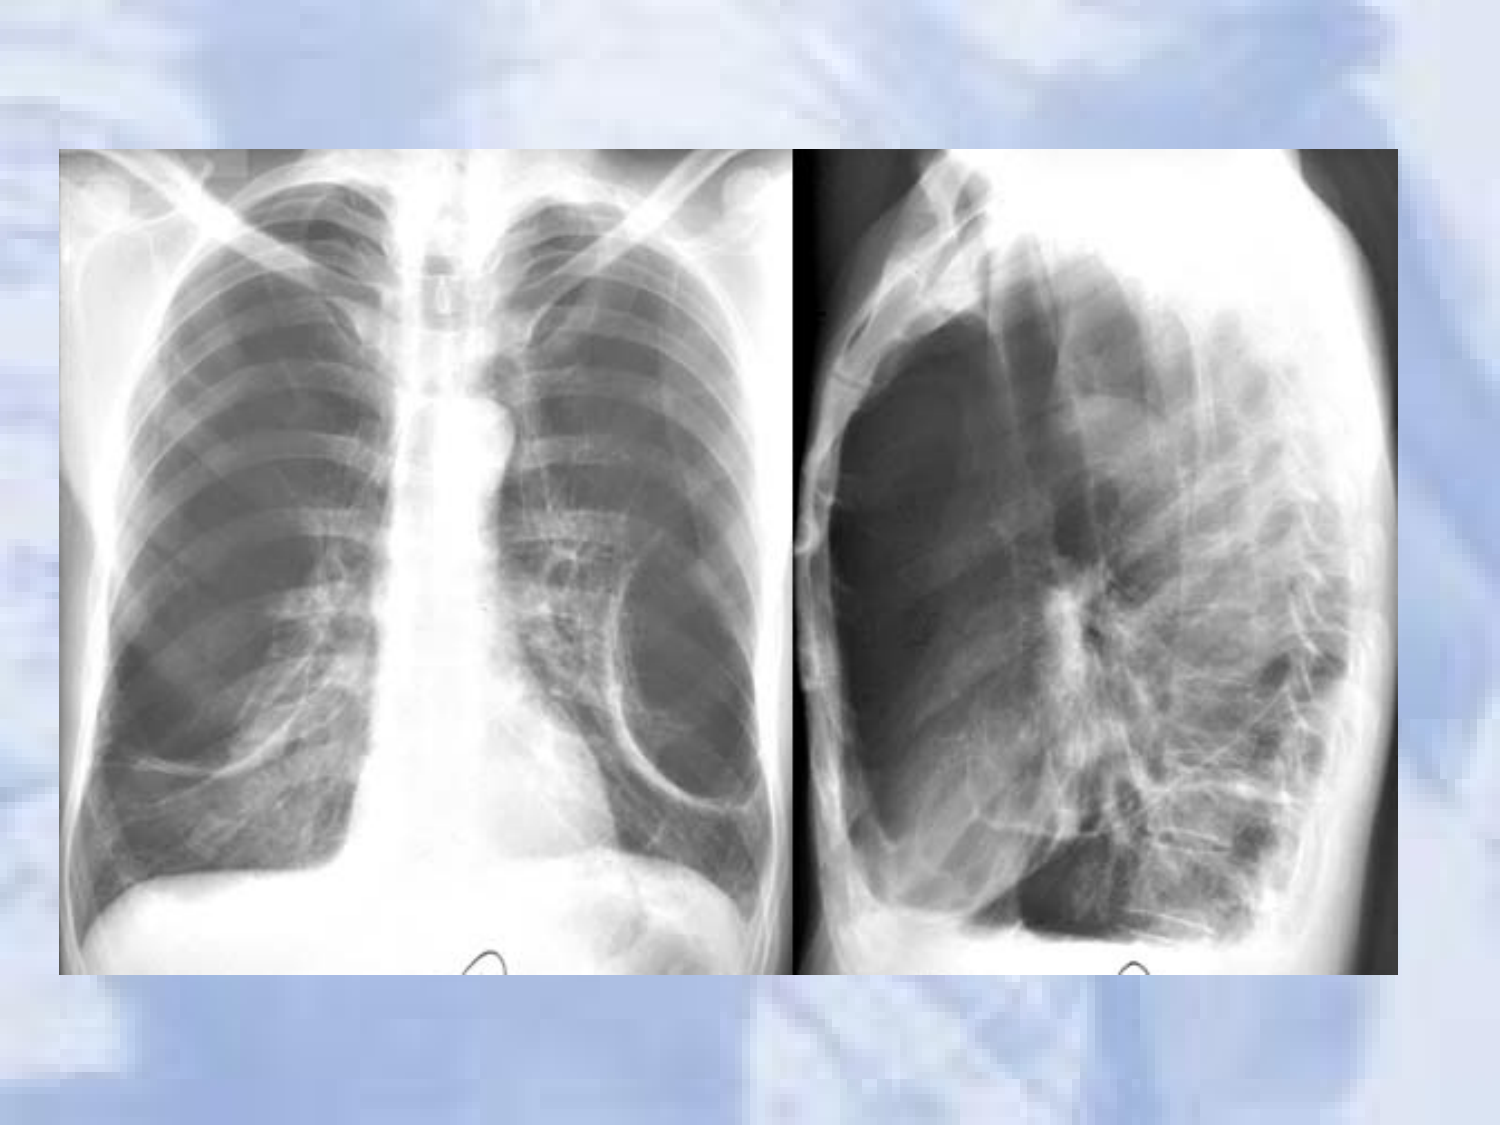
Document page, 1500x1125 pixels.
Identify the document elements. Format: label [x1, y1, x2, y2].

list [59, 149, 1398, 976]
picture [0, 0, 1500, 1125]
